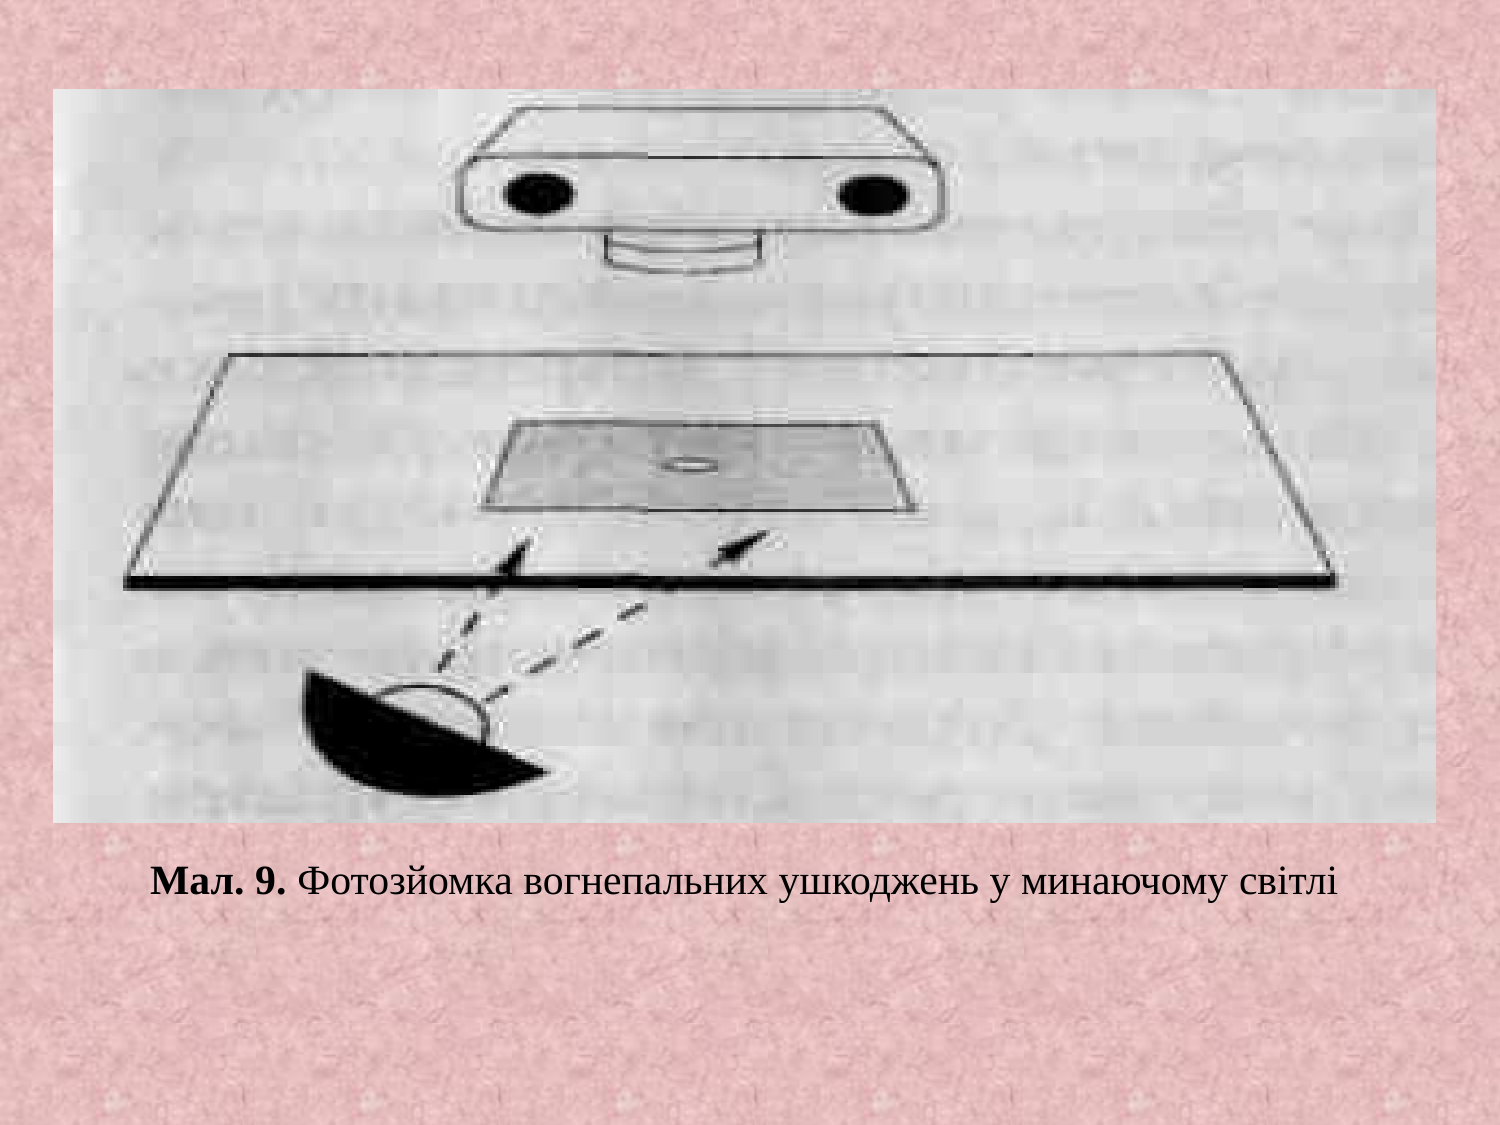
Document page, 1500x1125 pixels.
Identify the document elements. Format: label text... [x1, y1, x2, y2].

picture [0, 0, 1500, 1125]
text_box Мал. 9. Фотозйомка вогнепальних ушкоджень у минаючому світлі [53, 846, 1436, 911]
